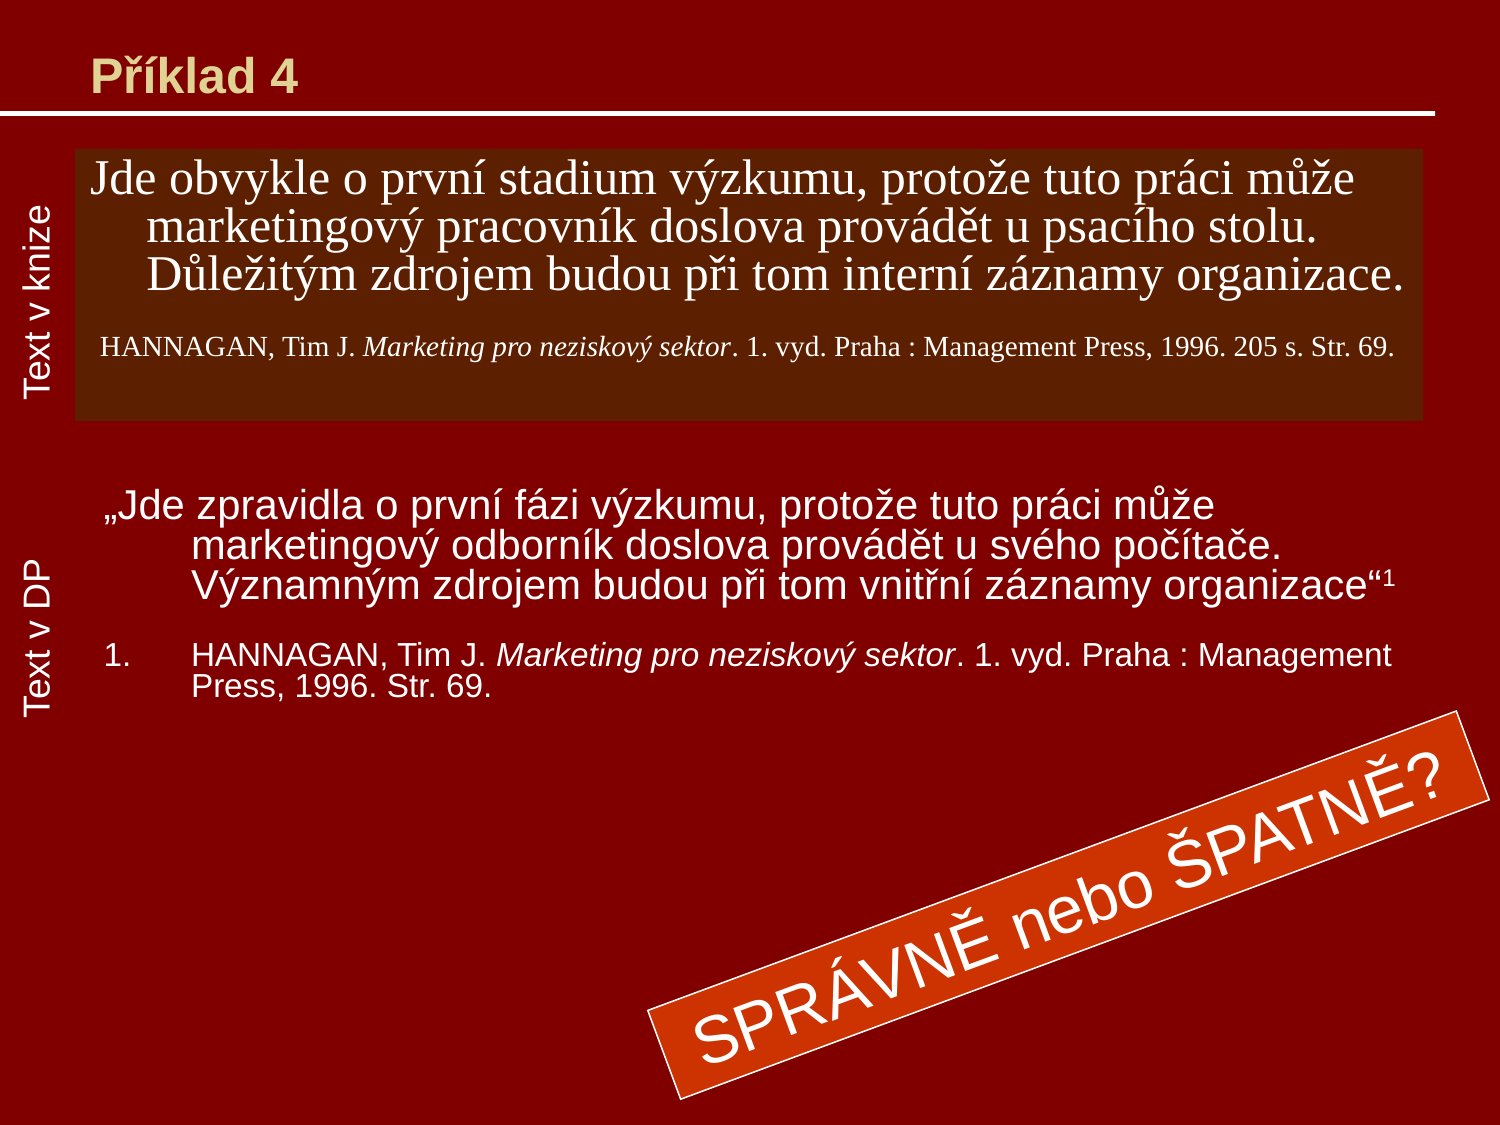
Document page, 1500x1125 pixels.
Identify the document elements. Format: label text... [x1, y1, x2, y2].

text_box Text v knize [4, 149, 65, 454]
list „Jde zpravidla o první fázi výzkumu, protože tuto práci může marketingový odborník doslova provádět u svého počítače. Významným zdrojem budou při tom vnitřní záznamy organizace“1 HANNAGAN, Tim J. Marketing pro neziskový sektor. 1. vyd. Praha : Management Press, 1996. Str. 69. [88, 479, 1425, 787]
title Příklad 4 [75, 45, 1425, 102]
text_box SPRÁVNĚ nebo ŠPATNĚ? [647, 711, 1490, 1100]
list Jde obvykle o první stadium výzkumu, protože tuto práci může marketingový pracovník doslova provádět u psacího stolu. Důležitým zdrojem budou při tom interní záznamy organizace. HANNAGAN, Tim J. Marketing pro neziskový sektor. 1. vyd. Praha : Management Press, 1996. 205 s. Str. 69. [75, 148, 1424, 421]
text_box Text v DP [4, 454, 65, 823]
